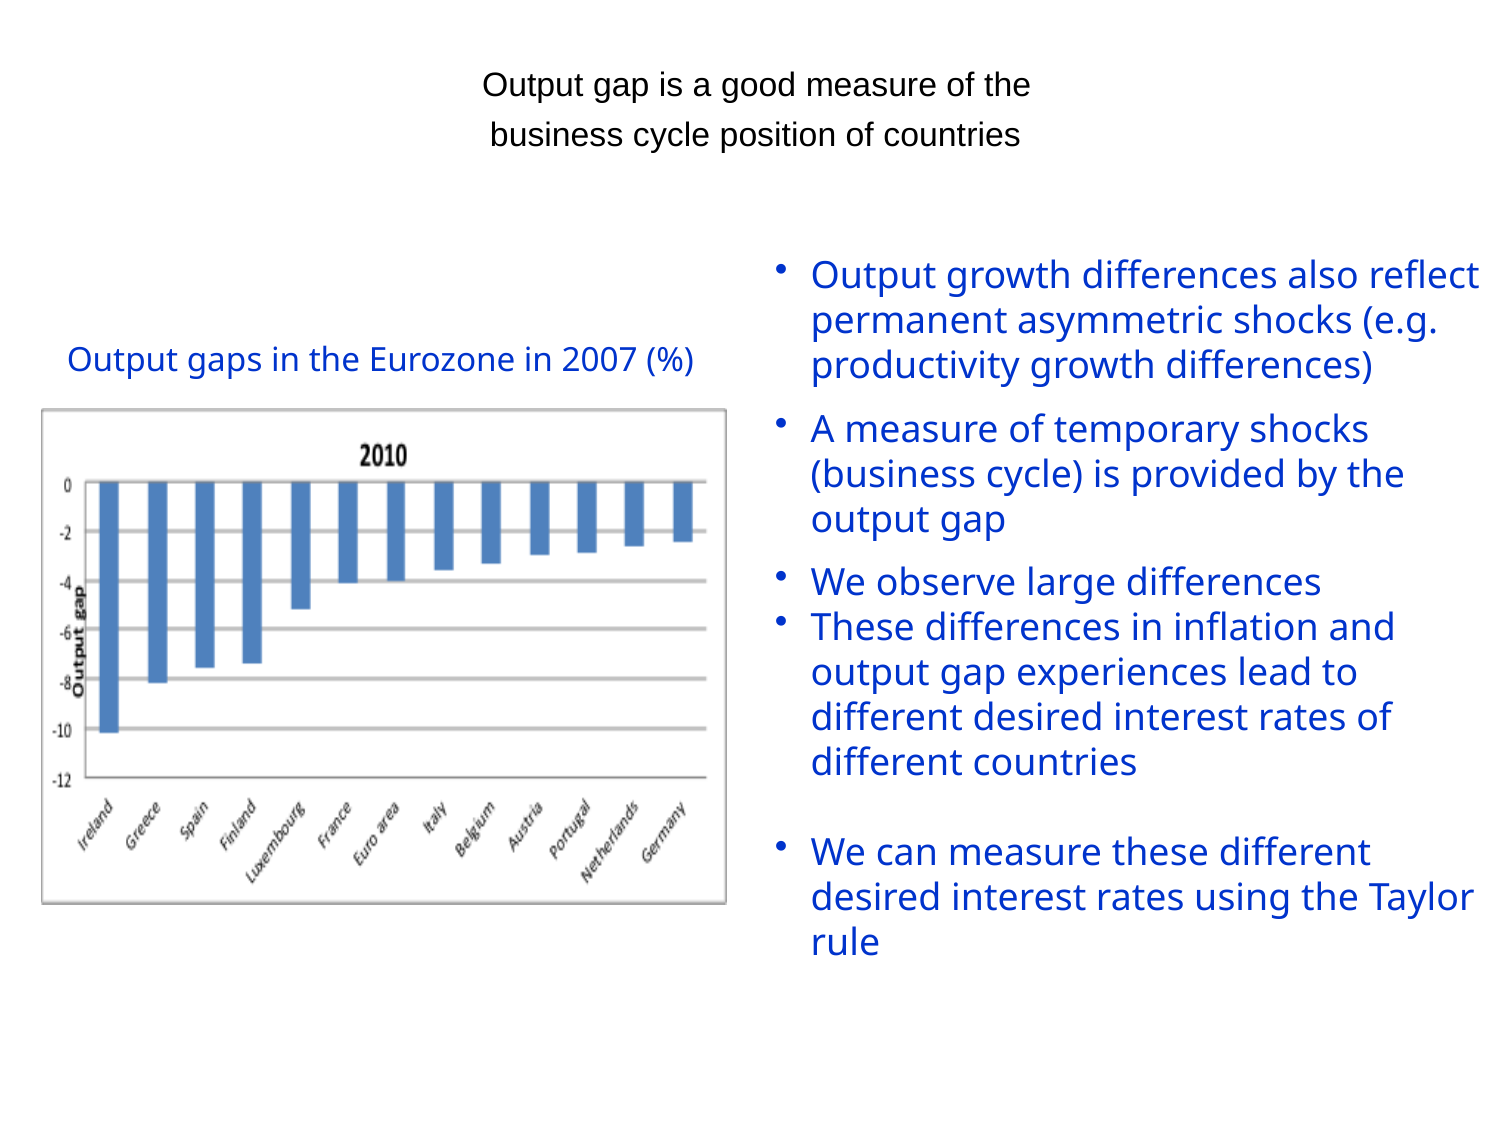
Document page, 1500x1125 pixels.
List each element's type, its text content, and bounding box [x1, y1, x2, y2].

text_box Output growth differences also reflect permanent asymmetric shocks (e.g. productivity growth differences) A measure of temporary shocks (business cycle) is provided by the output gap We observe large differences These differences in inflation and output gap experiences lead to different desired interest rates of different countries We can measure these different desired interest rates using the Taylor rule [760, 243, 1499, 971]
picture [40, 408, 727, 906]
text_box Output gaps in the Eurozone in 2007 (%) [39, 314, 724, 390]
title Output gap is a good measure of the business cycle position of countries [123, 54, 1399, 163]
